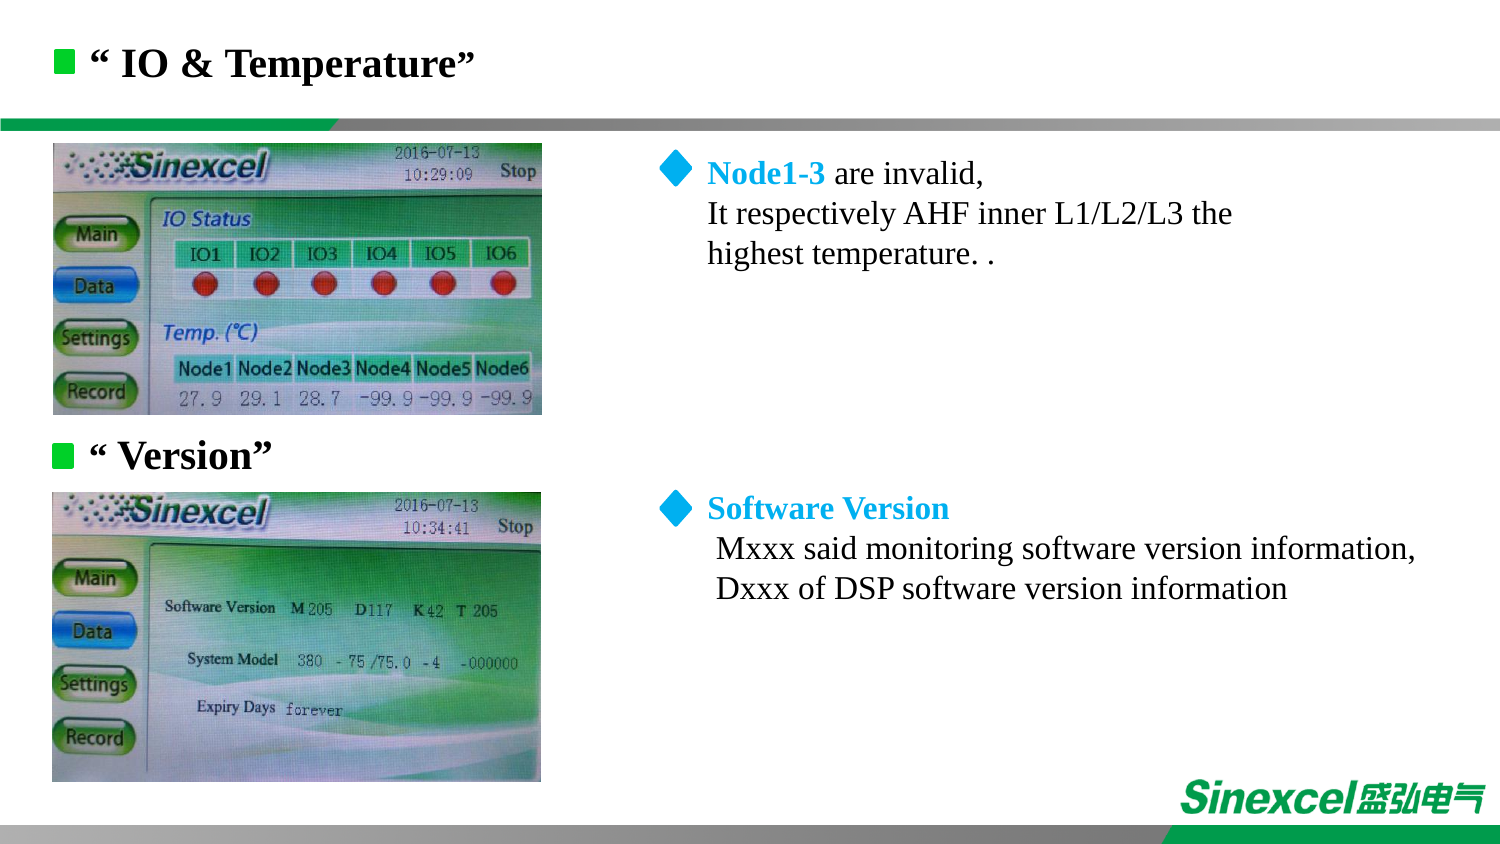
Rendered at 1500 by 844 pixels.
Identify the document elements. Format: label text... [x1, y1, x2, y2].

text_box Node1-3 are invalid, It respectively AHF inner L1/L2/L3 the highest temperature. . [692, 143, 1306, 279]
picture [52, 491, 541, 782]
text_box [52, 443, 74, 469]
picture [53, 143, 543, 415]
text_box [659, 149, 692, 187]
picture [0, 825, 1500, 844]
text_box [54, 49, 75, 74]
picture [1180, 779, 1486, 814]
text_box Software Version Mxxx said monitoring software version information, Dxxx of DSP software version information [692, 478, 1500, 654]
text_box [659, 489, 692, 527]
text_box “ IO & Temperature” [74, 28, 491, 94]
text_box “ Version” [74, 423, 289, 486]
picture [2, 119, 1500, 131]
